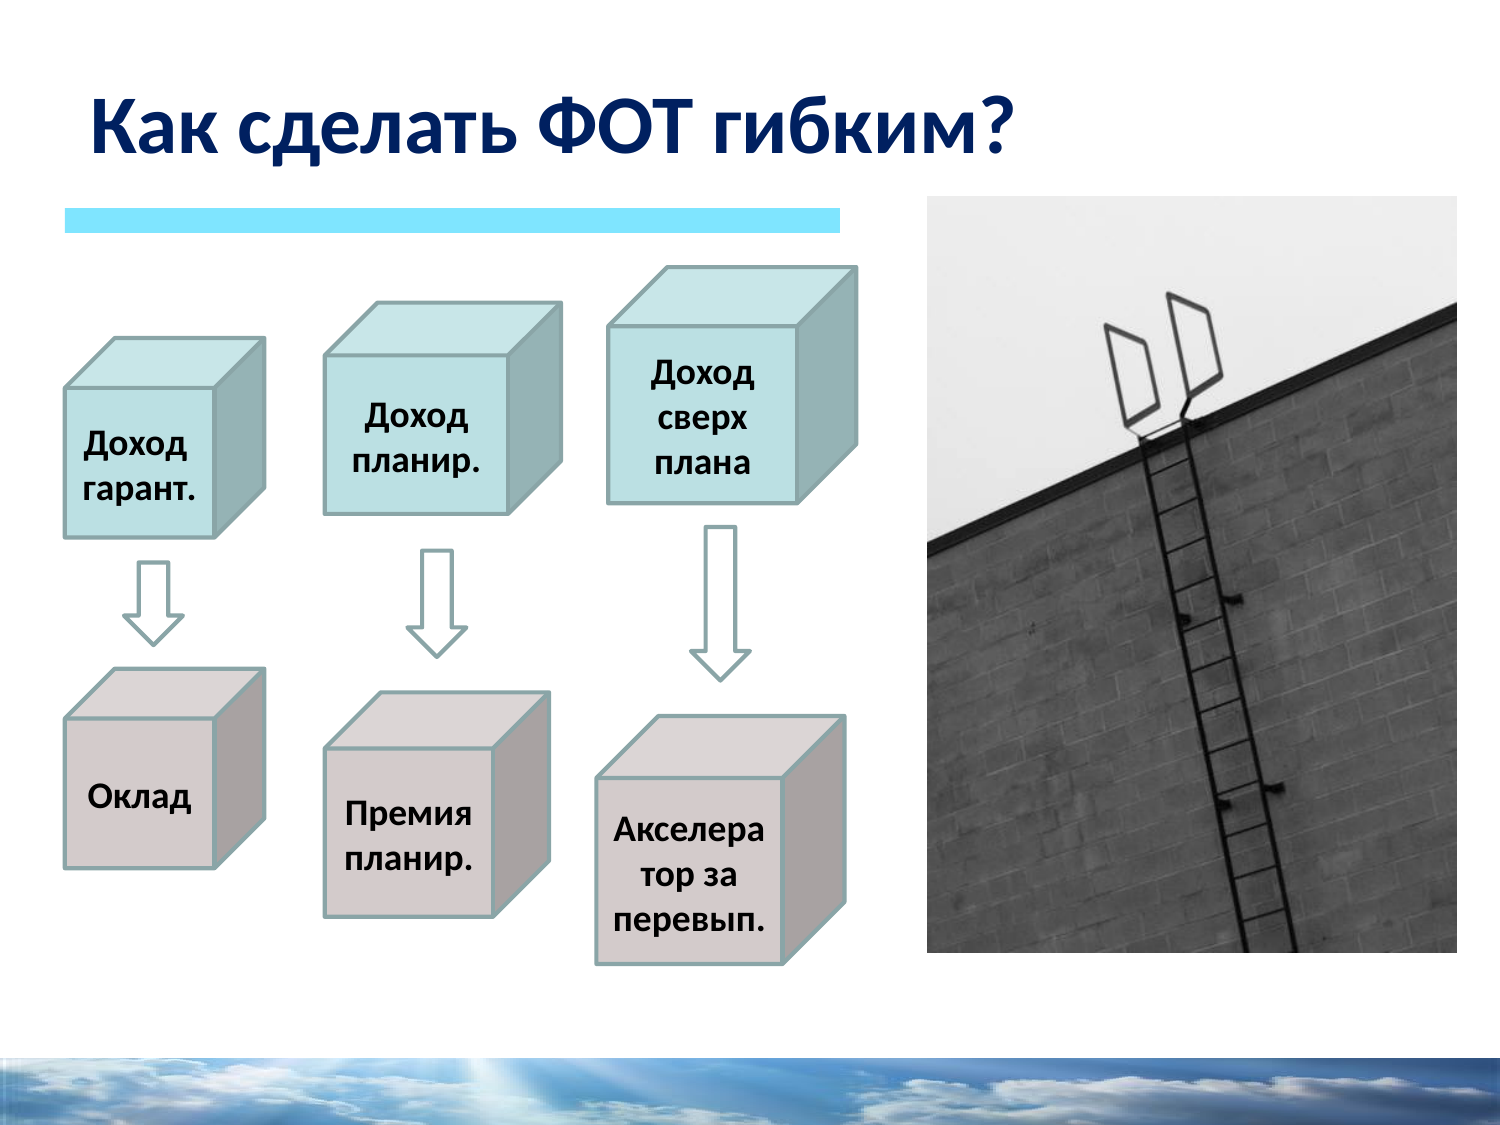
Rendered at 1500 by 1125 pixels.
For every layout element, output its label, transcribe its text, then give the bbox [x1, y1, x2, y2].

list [926, 196, 1458, 953]
text_box Доход планир. [322, 300, 564, 516]
text_box Доход сверх плана [606, 265, 859, 506]
picture [0, 1058, 1500, 1125]
text_box Оклад [62, 666, 267, 871]
text_box Доход гарант. [62, 335, 267, 540]
text_box Премия планир. [322, 690, 552, 919]
title Как сделать ФОТ гибким? [74, 44, 1426, 197]
text_box [121, 560, 185, 648]
text_box Акселератор за перевып. [594, 713, 847, 967]
text_box [688, 524, 752, 683]
text_box [405, 548, 469, 660]
